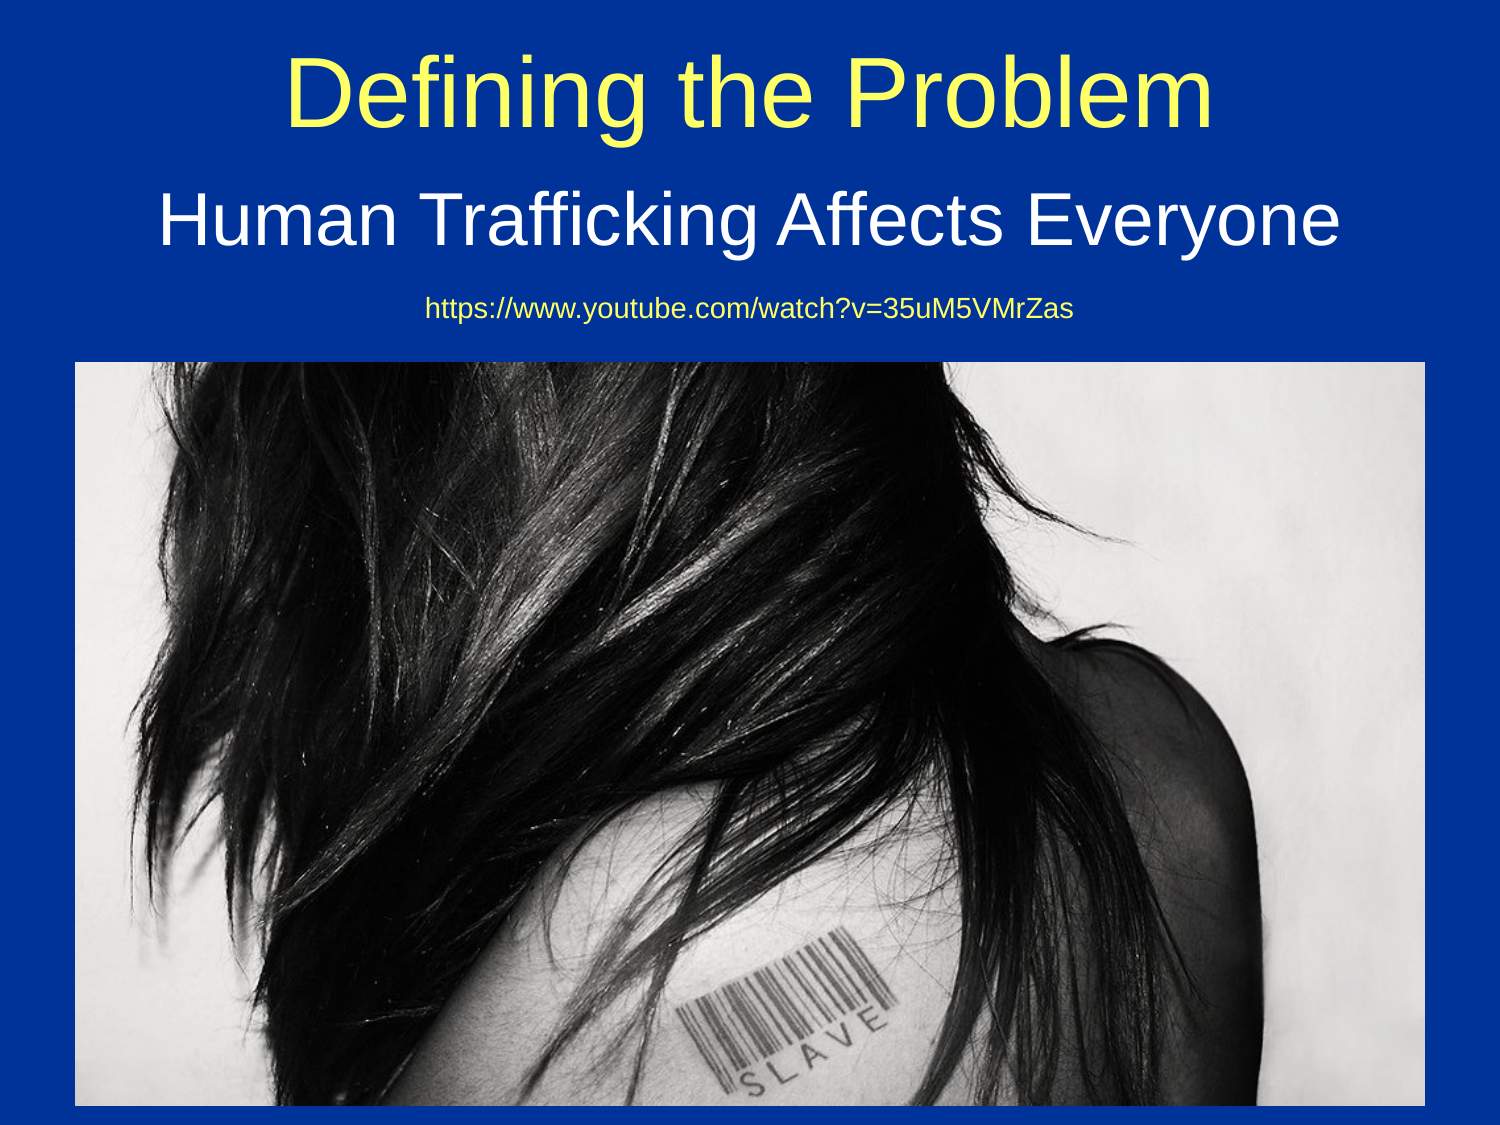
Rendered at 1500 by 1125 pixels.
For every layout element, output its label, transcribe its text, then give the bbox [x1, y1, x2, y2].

picture [74, 361, 1426, 1106]
title Defining the Problem Human Trafficking Affects Everyone https://www.youtube.com/watch?v=35uM5VMrZas [75, 19, 1425, 347]
